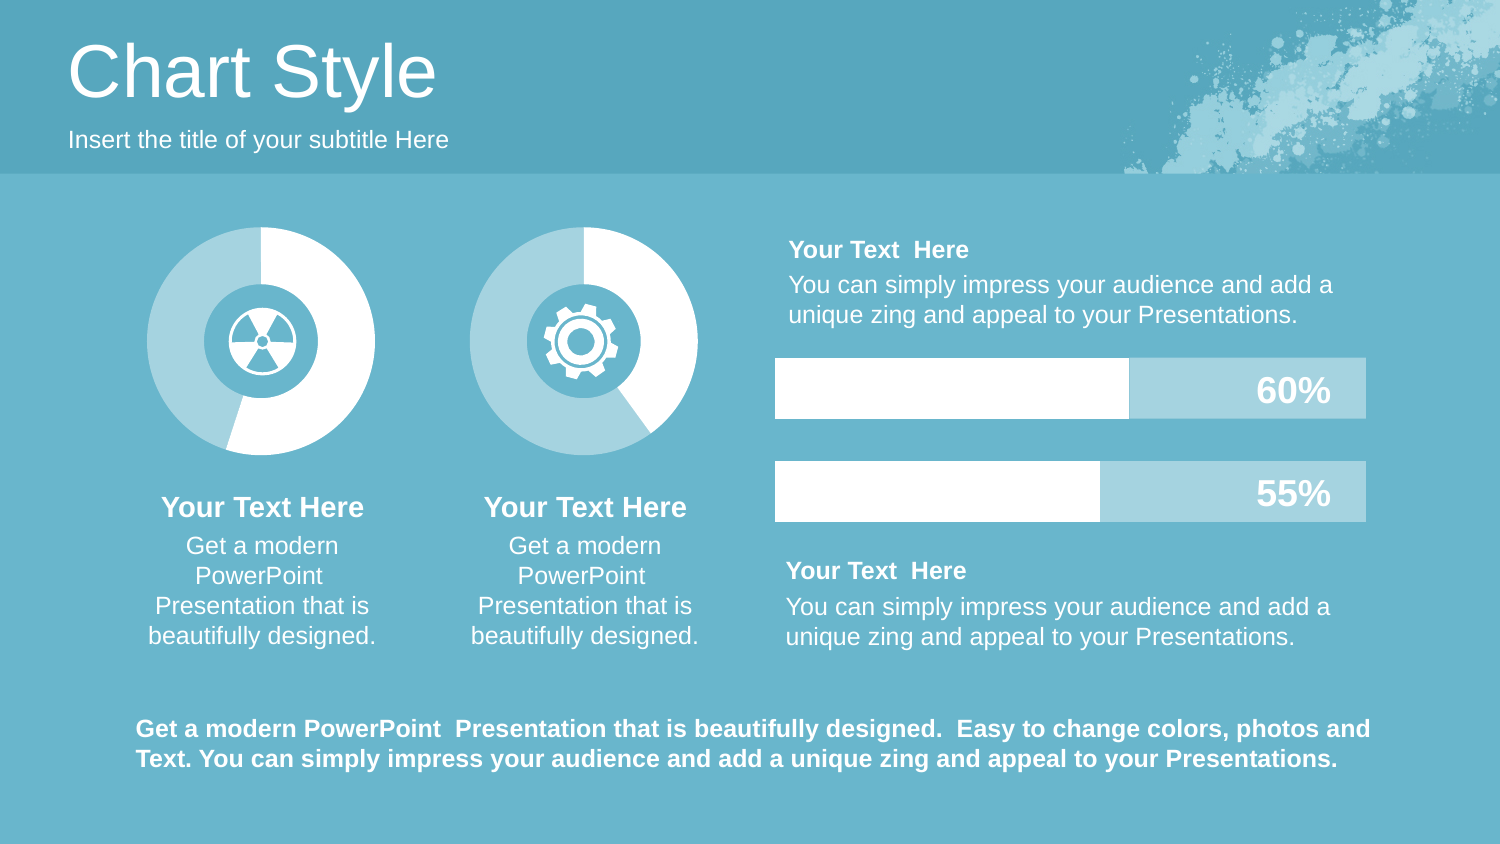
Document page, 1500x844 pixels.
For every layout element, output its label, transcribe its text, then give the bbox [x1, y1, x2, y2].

chart [751, 336, 1390, 544]
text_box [770, 546, 1374, 659]
list Insert the title of your subtitle Here [53, 114, 1500, 162]
list Chart Style [53, 20, 1500, 114]
chart [135, 226, 390, 457]
text_box Get a modern PowerPoint Presentation that is beautifully designed. Easy to change colors, photos and Text. You can simply impress your audience and add a unique zing and appeal to your Presentations. [120, 705, 1412, 780]
chart [458, 226, 713, 457]
picture [0, 0, 1500, 173]
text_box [443, 480, 728, 659]
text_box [773, 225, 1377, 338]
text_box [120, 480, 405, 659]
